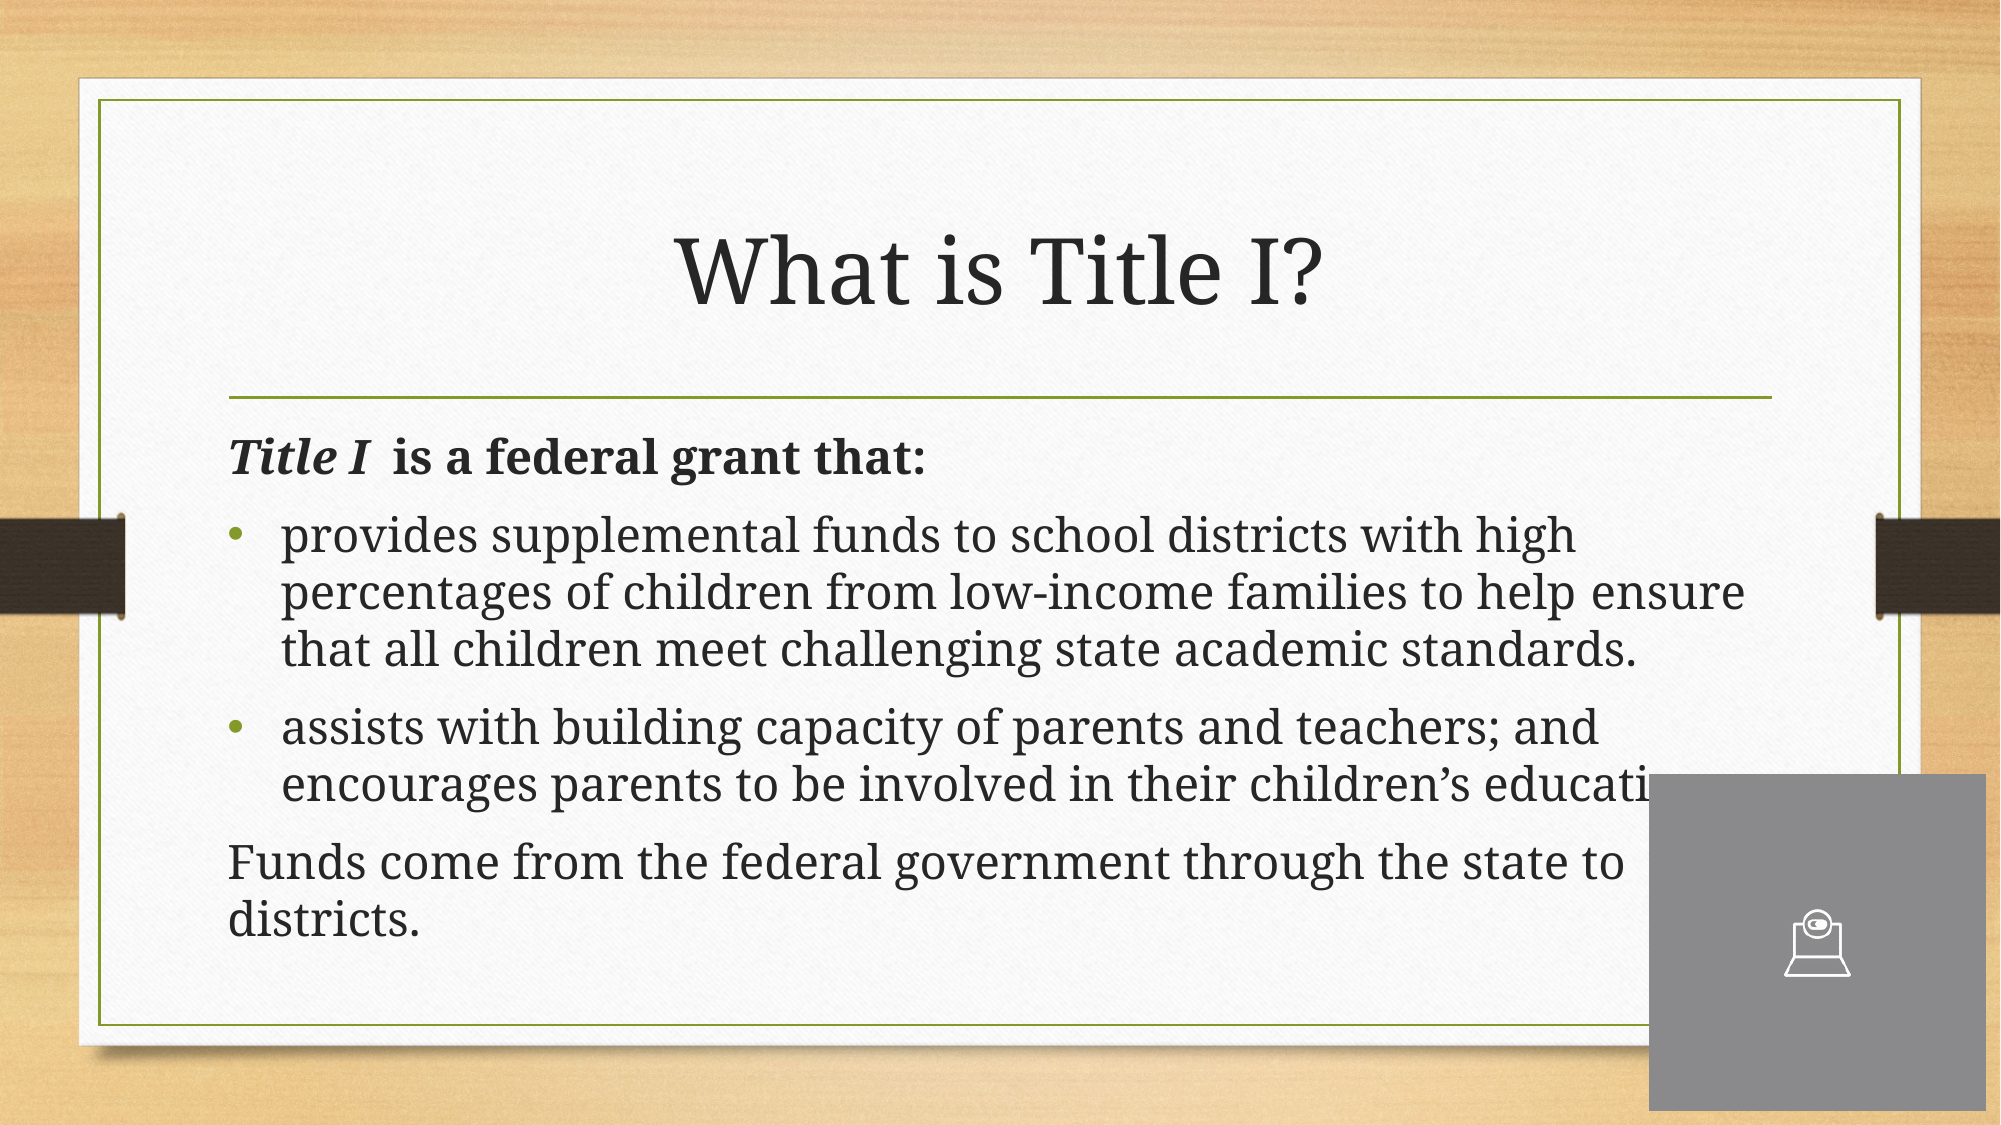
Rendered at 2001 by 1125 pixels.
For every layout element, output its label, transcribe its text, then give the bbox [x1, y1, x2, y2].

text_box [1648, 773, 1987, 1112]
title What is Title I? [212, 161, 1788, 375]
list Title I is a federal grant that:​ provides supplemental funds to school districts with high percentages of children from low-income families to help ensure that all children meet challenging state academic standards.​ assists with building capacity of parents and teachers; and​ encourages parents to be involved in their children’s education. Funds come from the federal government through the state to districts. [212, 419, 1788, 964]
picture [0, 0, 2001, 1125]
